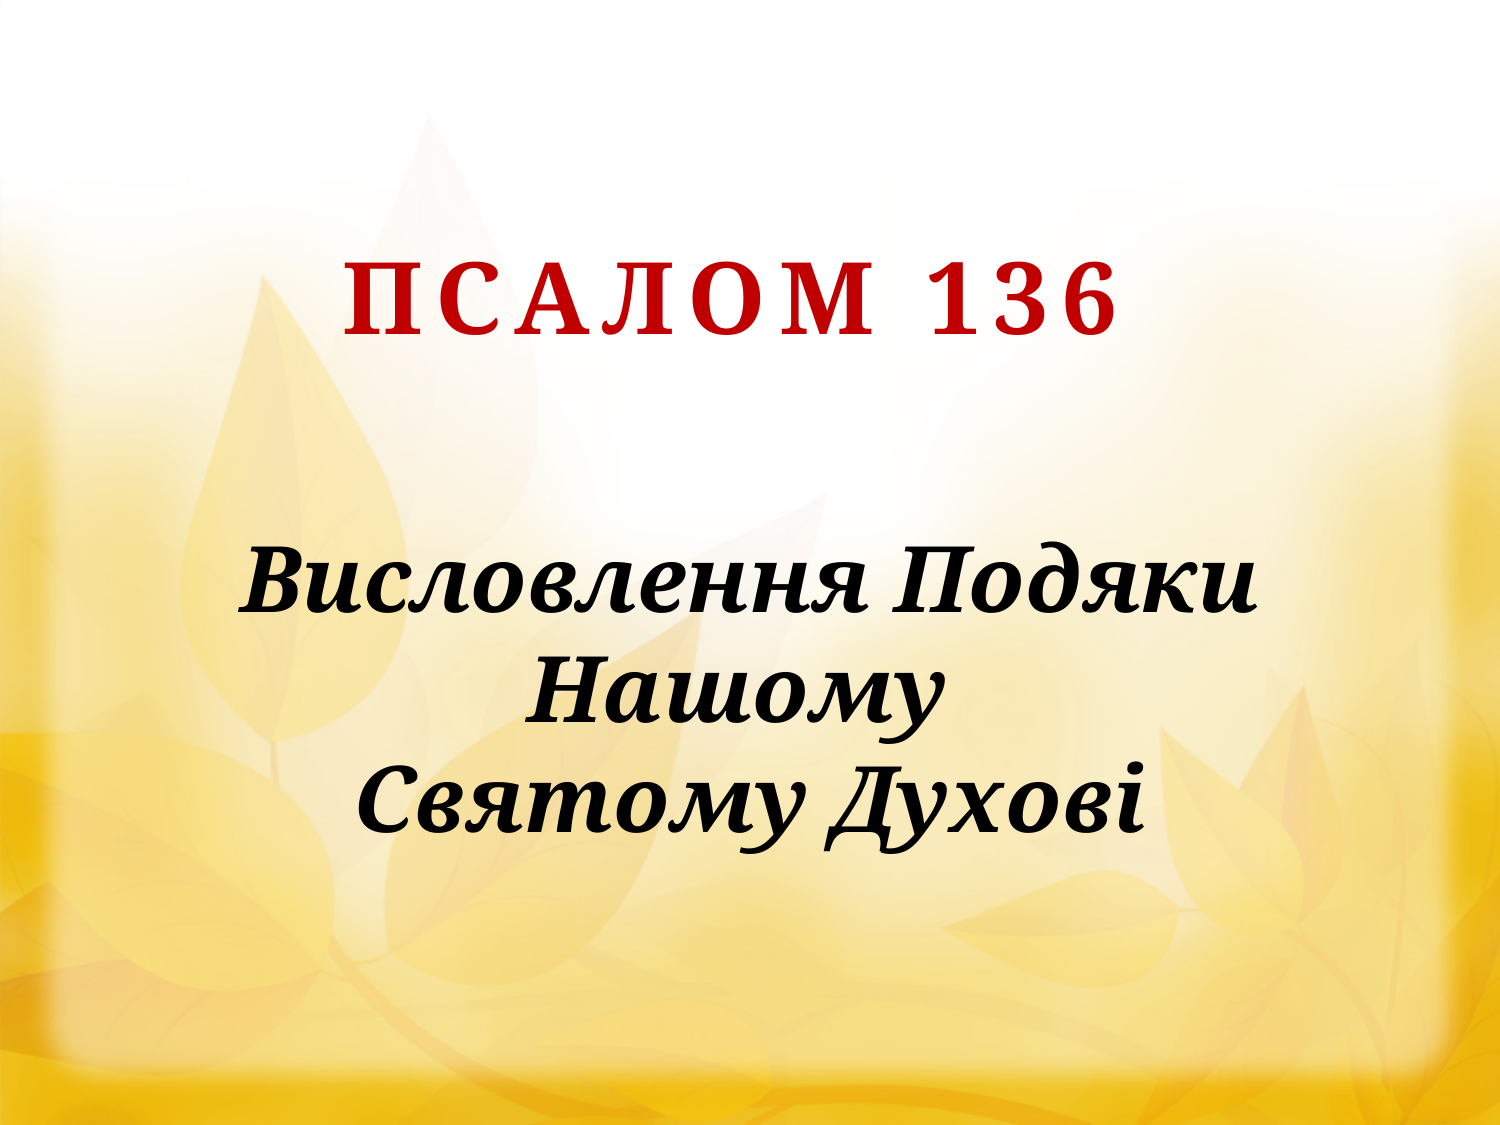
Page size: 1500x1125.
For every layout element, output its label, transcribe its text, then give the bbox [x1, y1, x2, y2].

picture [0, 0, 1500, 1125]
text_box Висловлення Подяки Нашому Святому Духові [53, 479, 1447, 858]
title ПСАЛОМ 136 [275, 231, 1225, 362]
